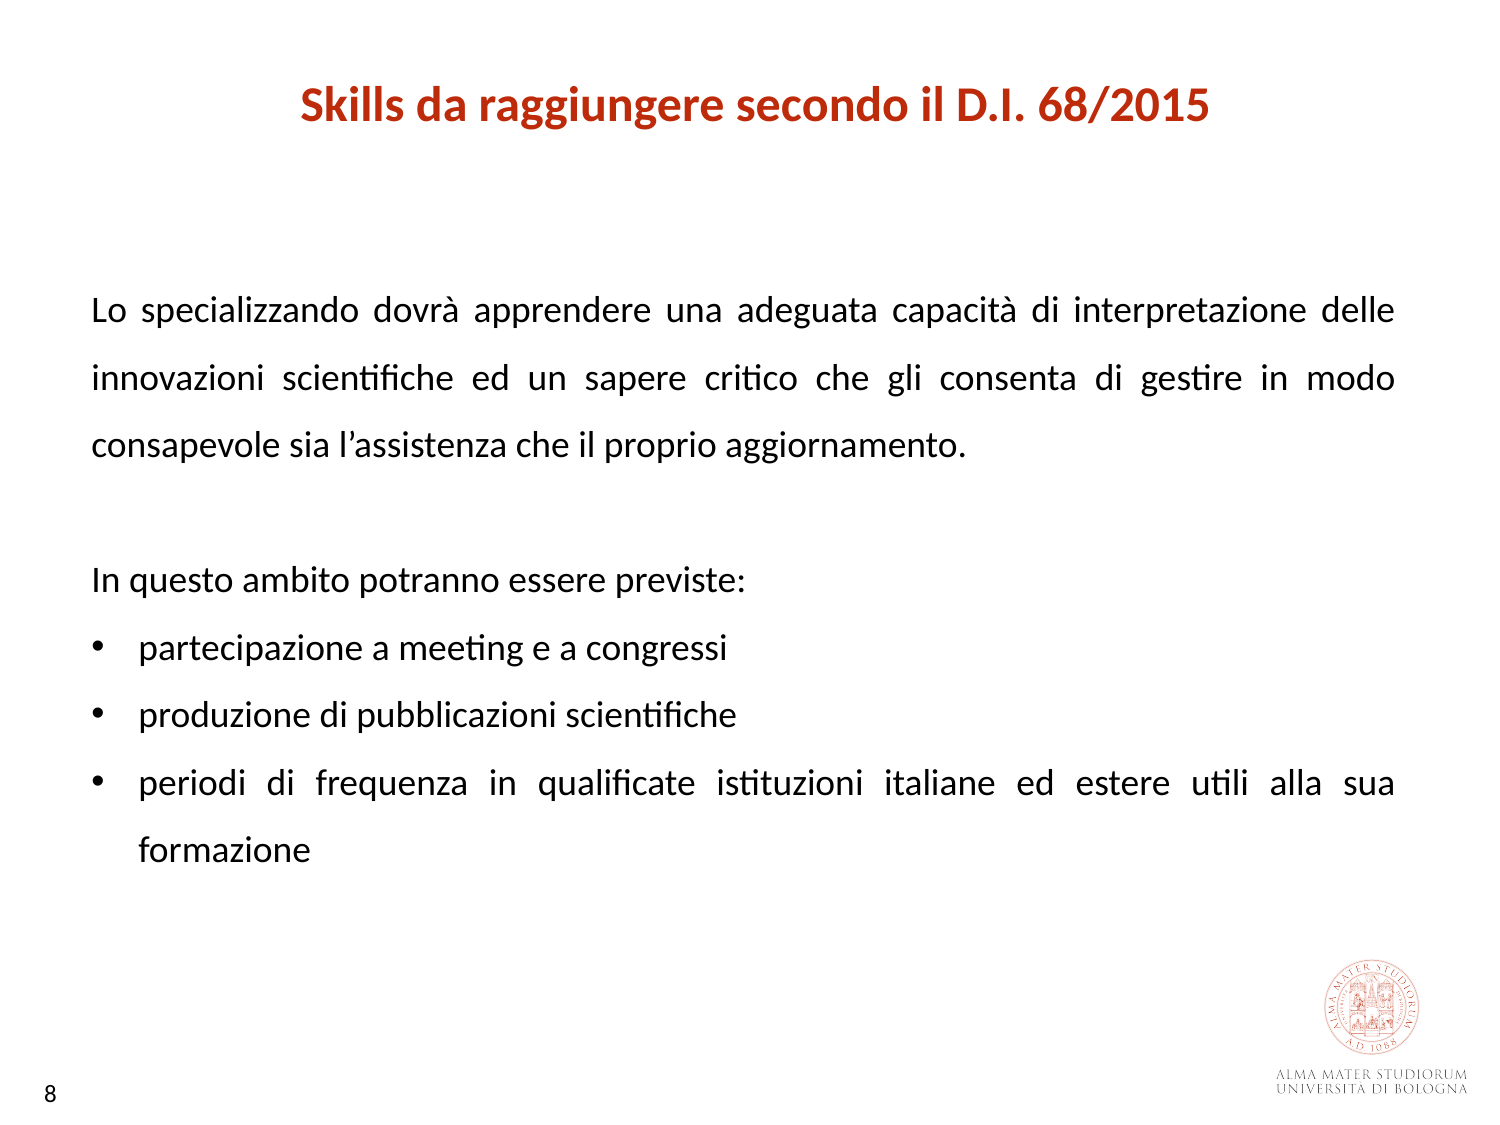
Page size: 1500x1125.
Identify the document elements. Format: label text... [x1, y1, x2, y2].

picture [1246, 940, 1497, 1118]
text_box Lo specializzando dovrà apprendere una adeguata capacità di interpretazione delle innovazioni scientifiche ed un sapere critico che gli consenta di gestire in modo consapevole sia l’assistenza che il proprio aggiornamento. In questo ambito potranno essere previste: partecipazione a meeting e a congressi produzione di pubblicazioni scientifiche periodi di frequenza in qualificate istituzioni italiane ed estere utili alla sua formazione [76, 255, 1412, 878]
list Skills da raggiungere secondo il D.I. 68/2015 [64, 78, 1447, 149]
